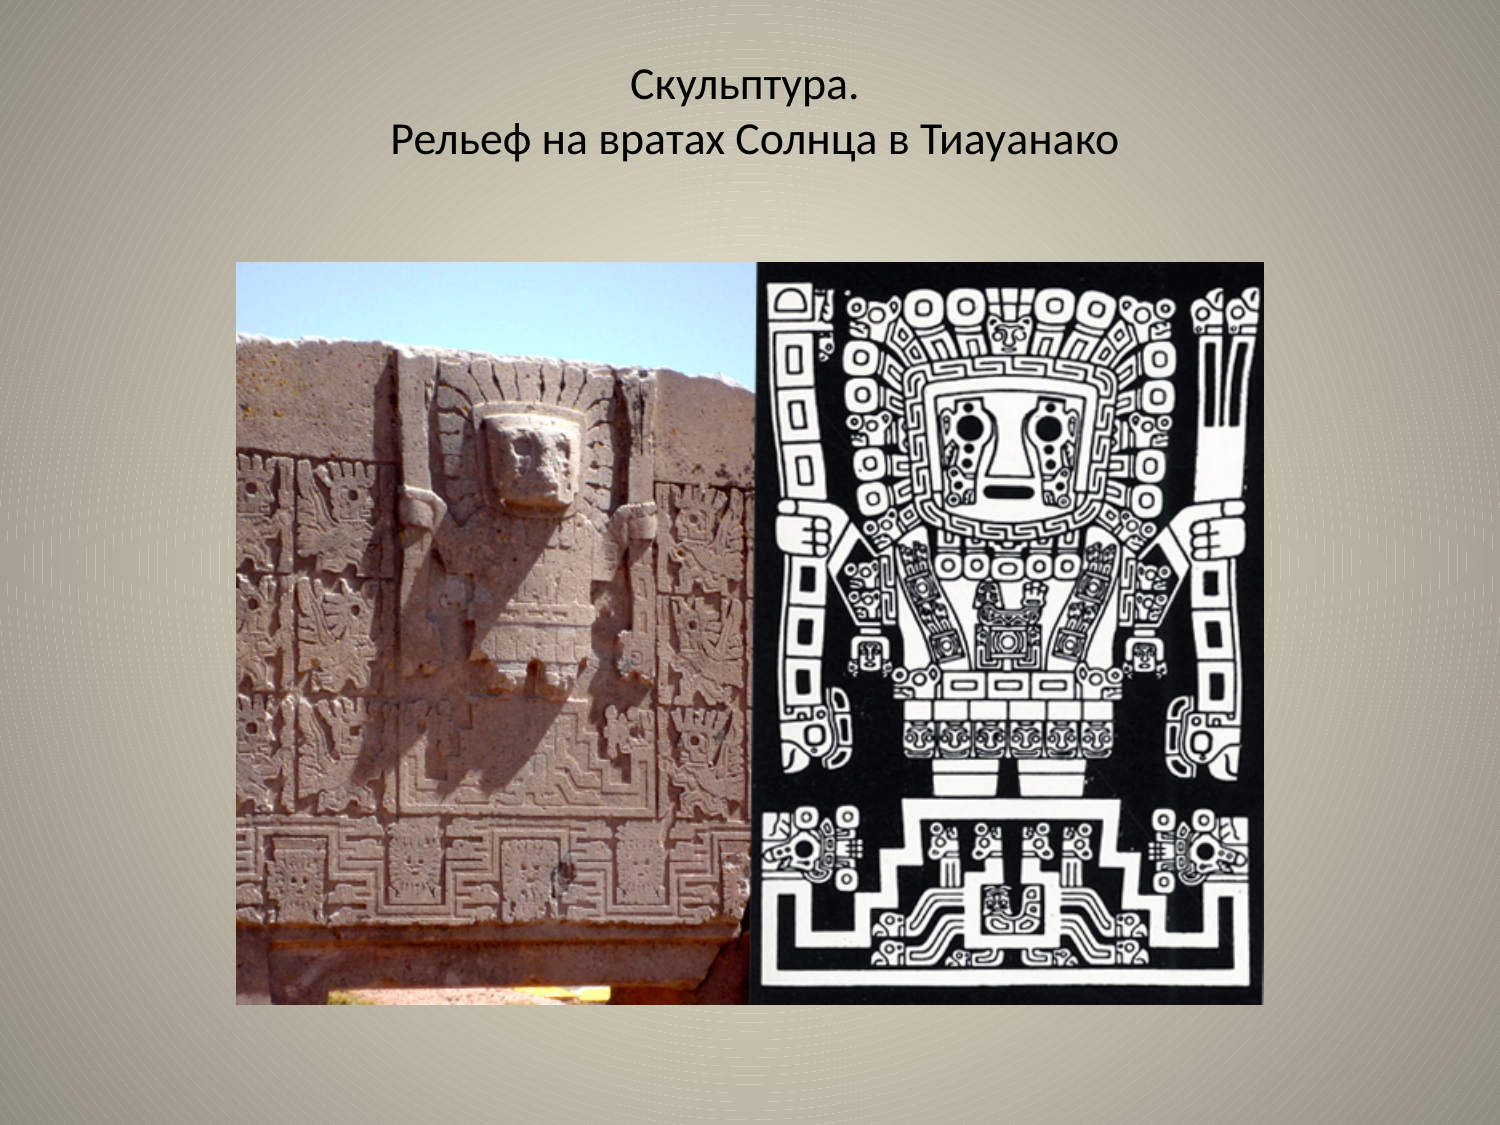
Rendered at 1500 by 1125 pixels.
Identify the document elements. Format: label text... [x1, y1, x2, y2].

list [236, 262, 1264, 1006]
title Скульптура. Рельеф на вратах Солнца в Тиауанако [75, 45, 1425, 233]
